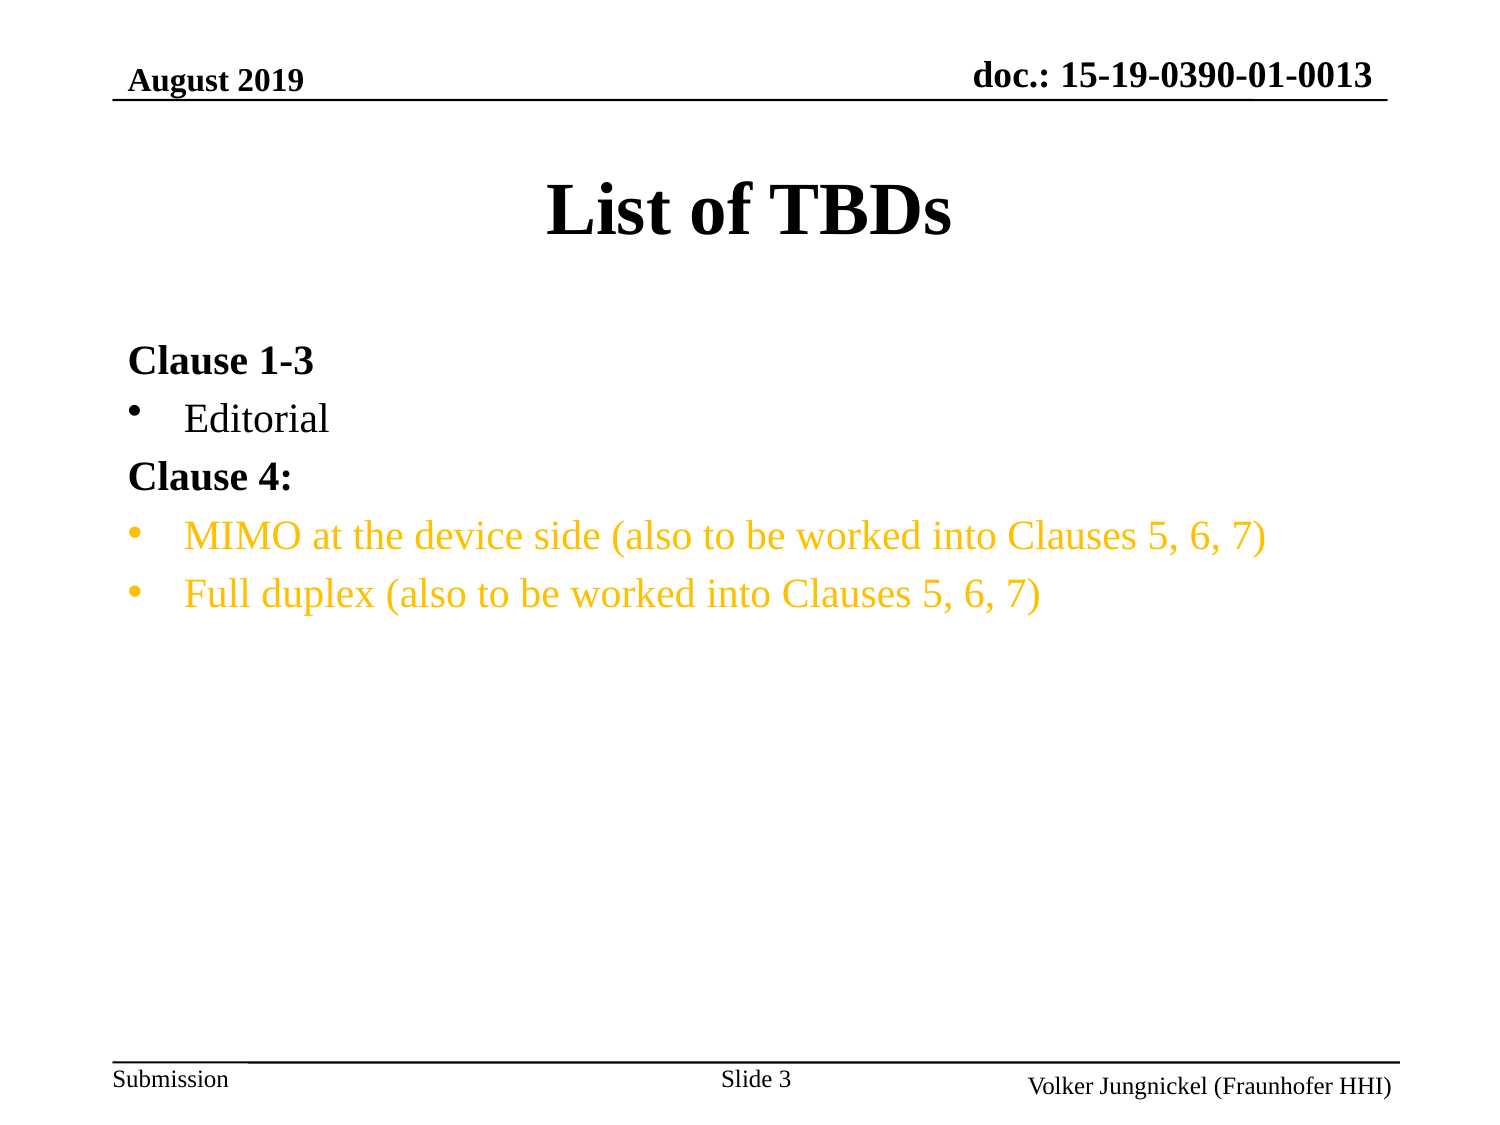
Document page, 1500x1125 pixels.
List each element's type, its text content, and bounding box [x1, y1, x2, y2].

text_box Clause 1-3 Editorial Clause 4: MIMO at the device side (also to be worked into Clauses 5, 6, 7) Full duplex (also to be worked into Clauses 5, 6, 7) [112, 324, 1463, 1100]
text_box List of TBDs [112, 152, 1388, 324]
text_box August 2019 [112, 50, 425, 147]
